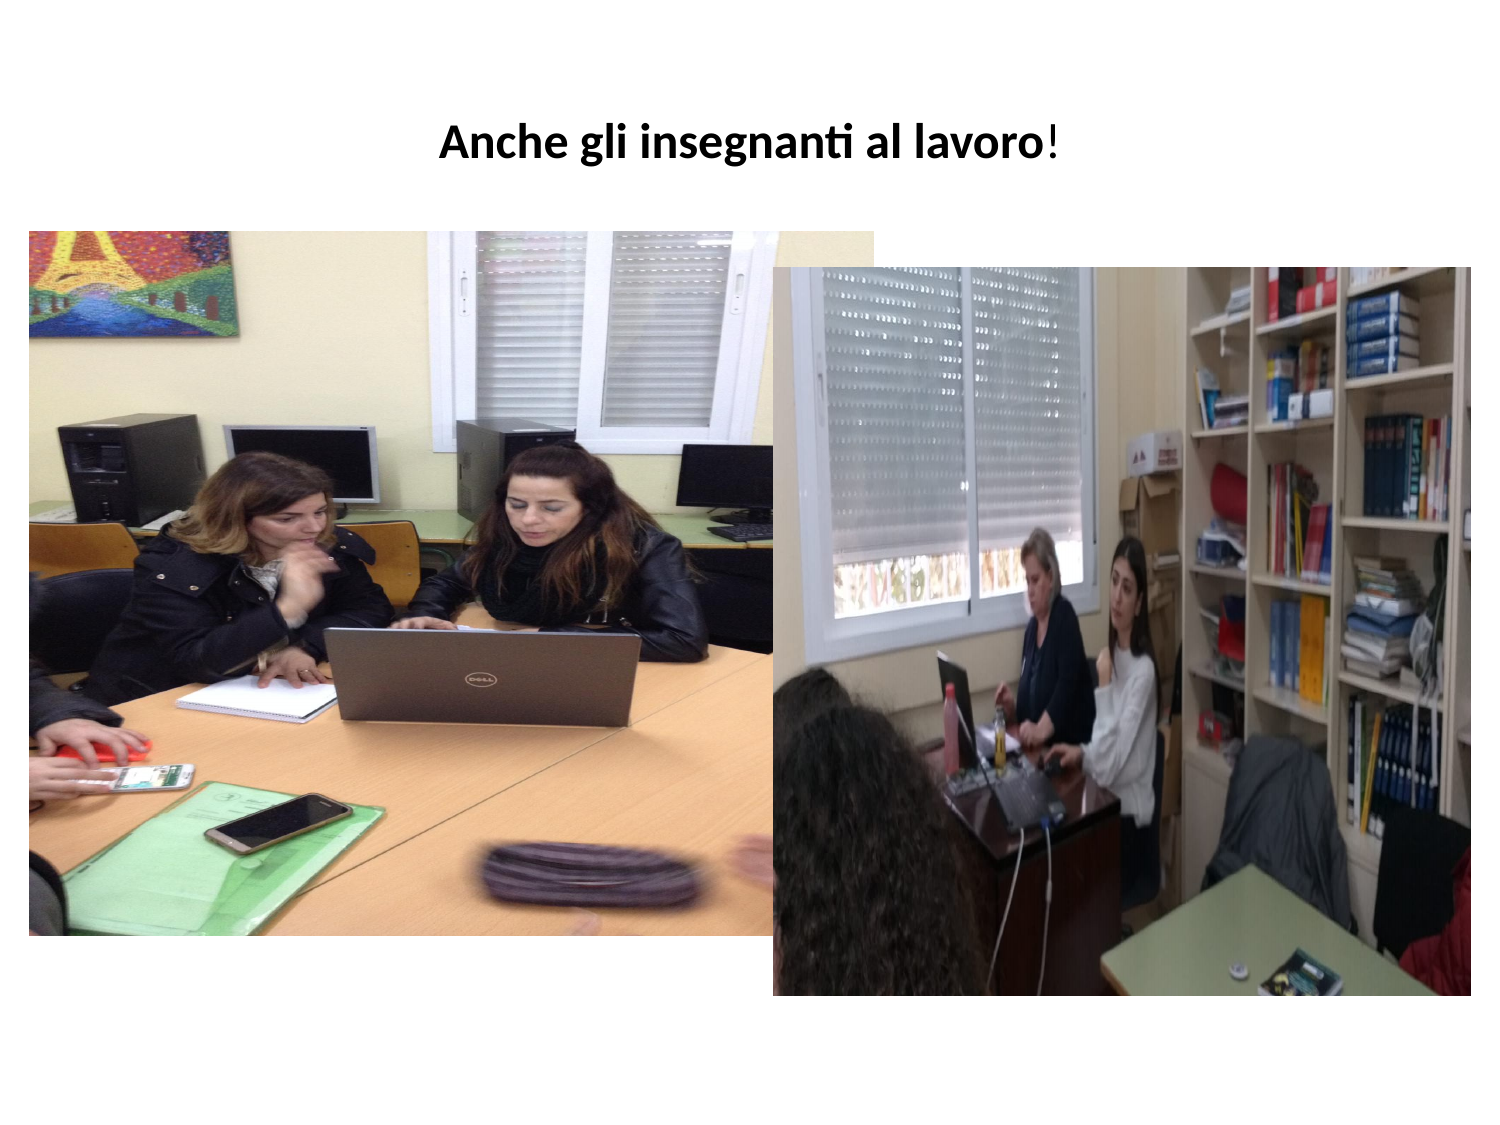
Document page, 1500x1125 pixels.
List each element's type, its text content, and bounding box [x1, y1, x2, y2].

title Anche gli insegnanti al lavoro! [75, 45, 1425, 233]
picture [29, 231, 1471, 997]
